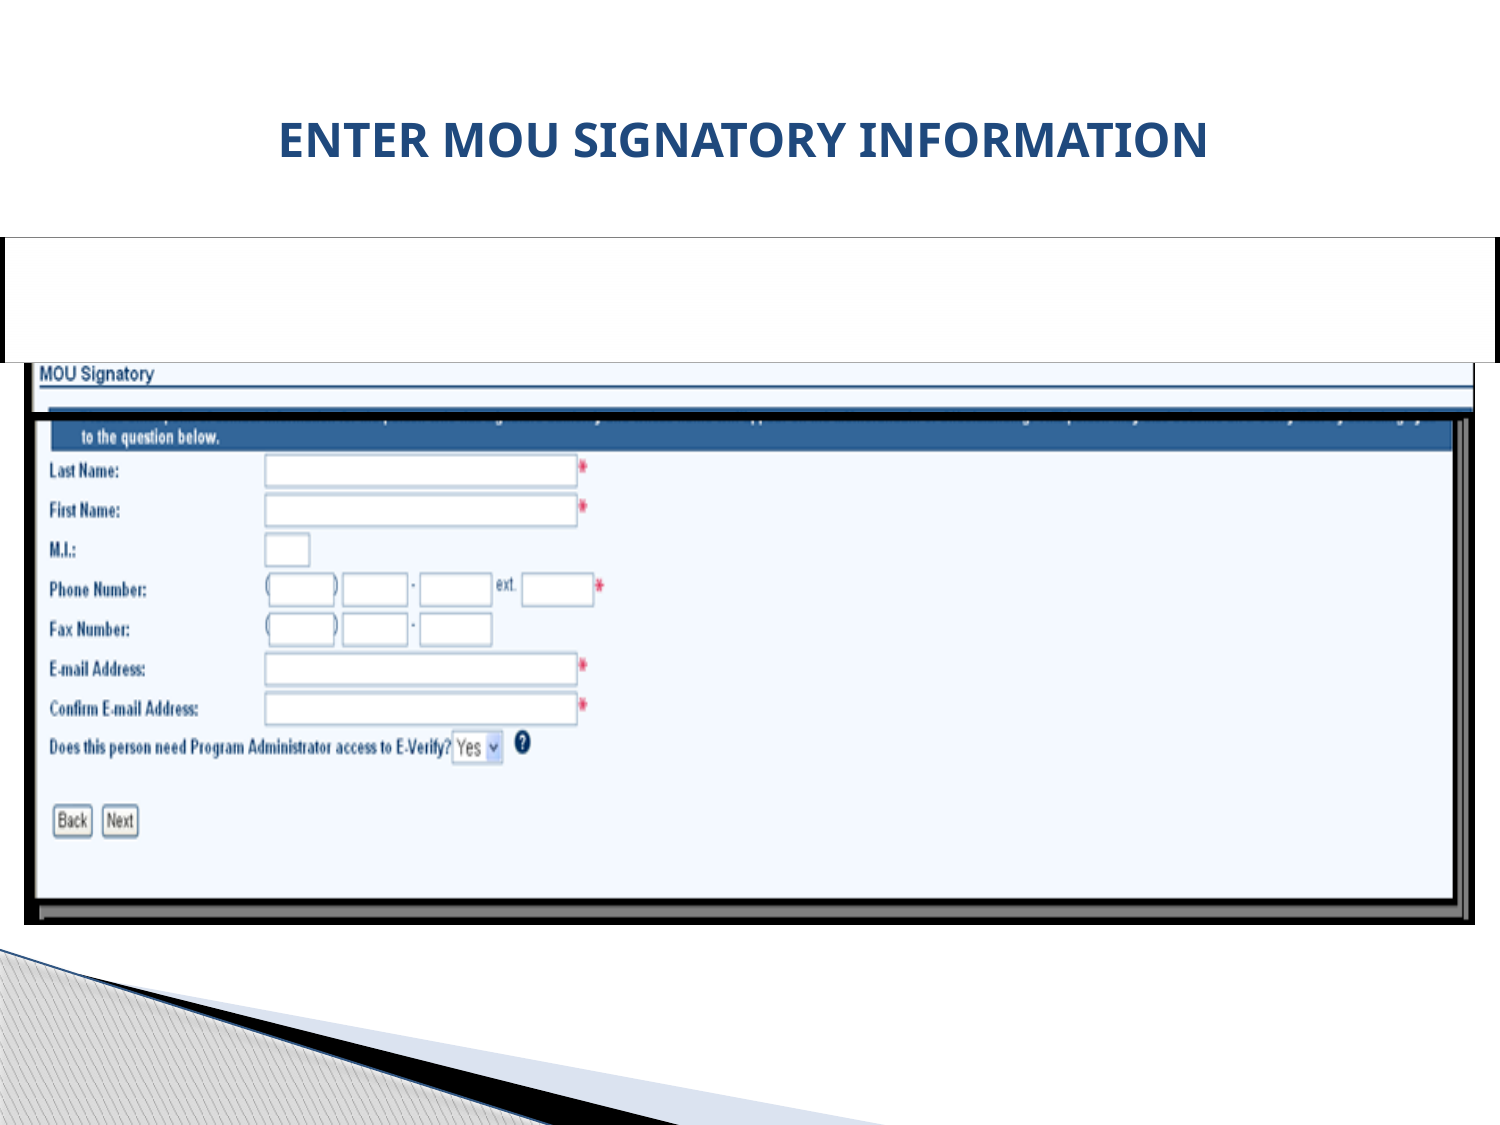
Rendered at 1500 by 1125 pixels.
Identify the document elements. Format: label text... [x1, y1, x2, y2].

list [24, 374, 1476, 412]
picture [24, 412, 1476, 926]
title ENTER MOU SIGNATORY INFORMATION [75, 45, 1425, 233]
picture [0, 237, 1500, 363]
